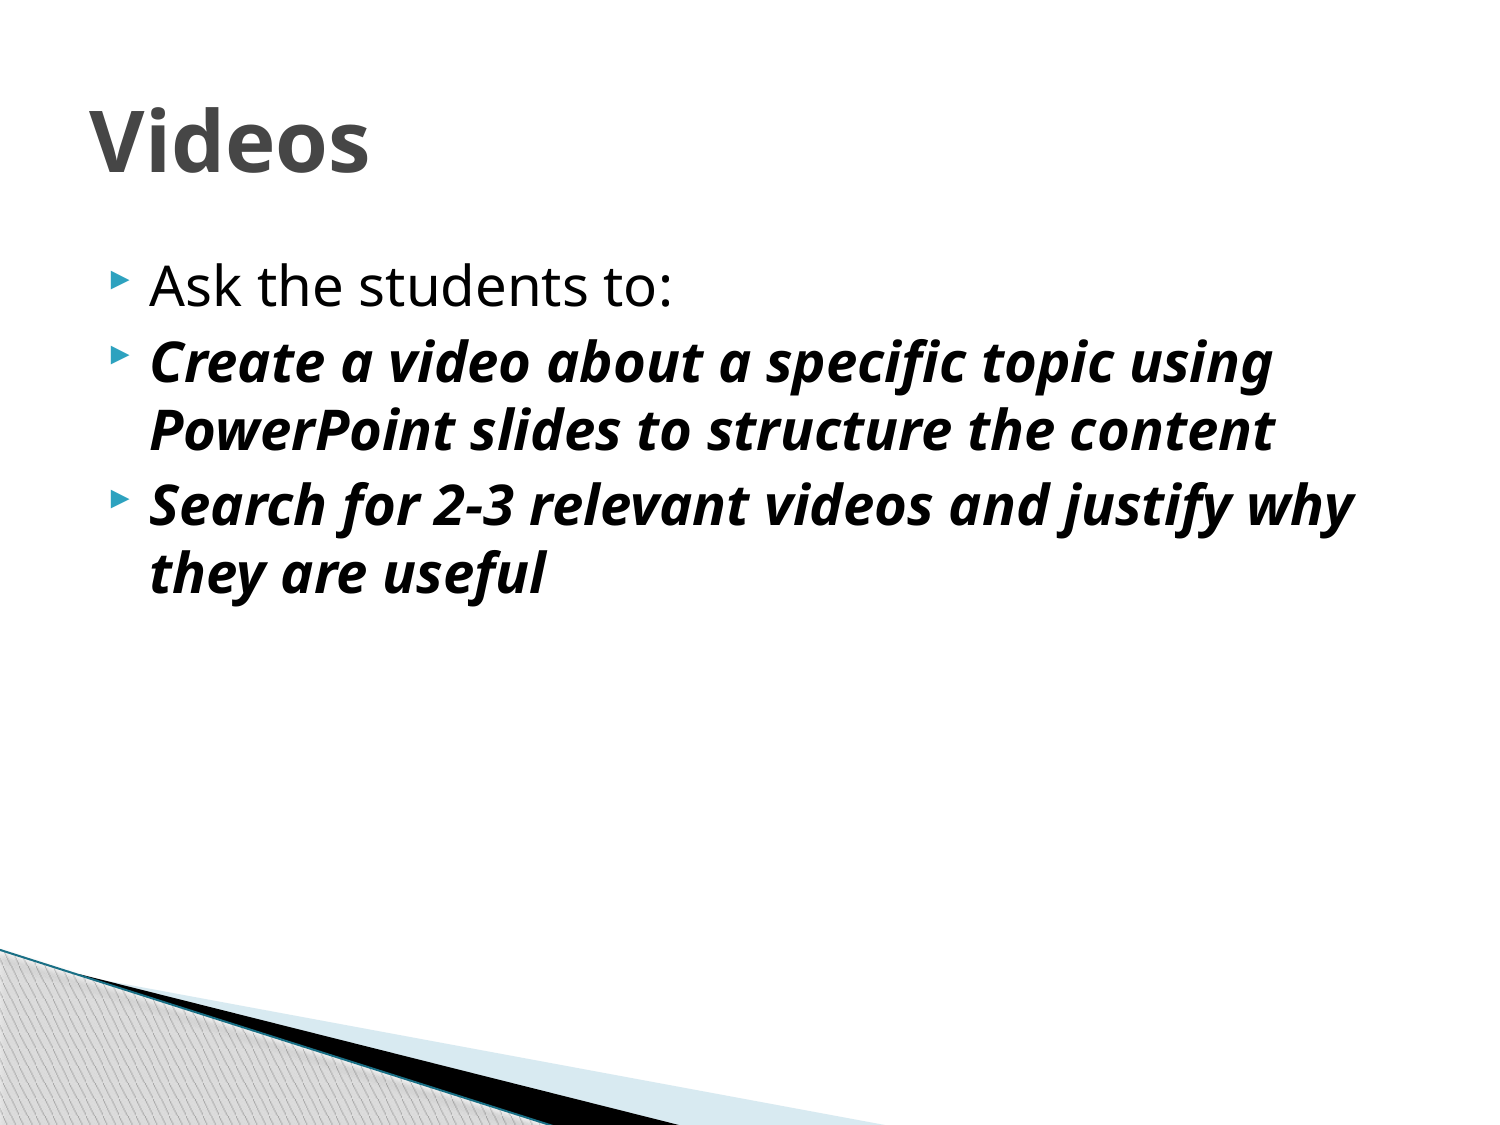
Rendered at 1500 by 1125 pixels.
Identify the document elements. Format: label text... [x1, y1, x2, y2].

list Ask the students to: Create a video about a specific topic using PowerPoint slides to structure the content Search for 2-3 relevant videos and justify why they are useful [75, 243, 1425, 986]
title Videos [75, 45, 1425, 233]
